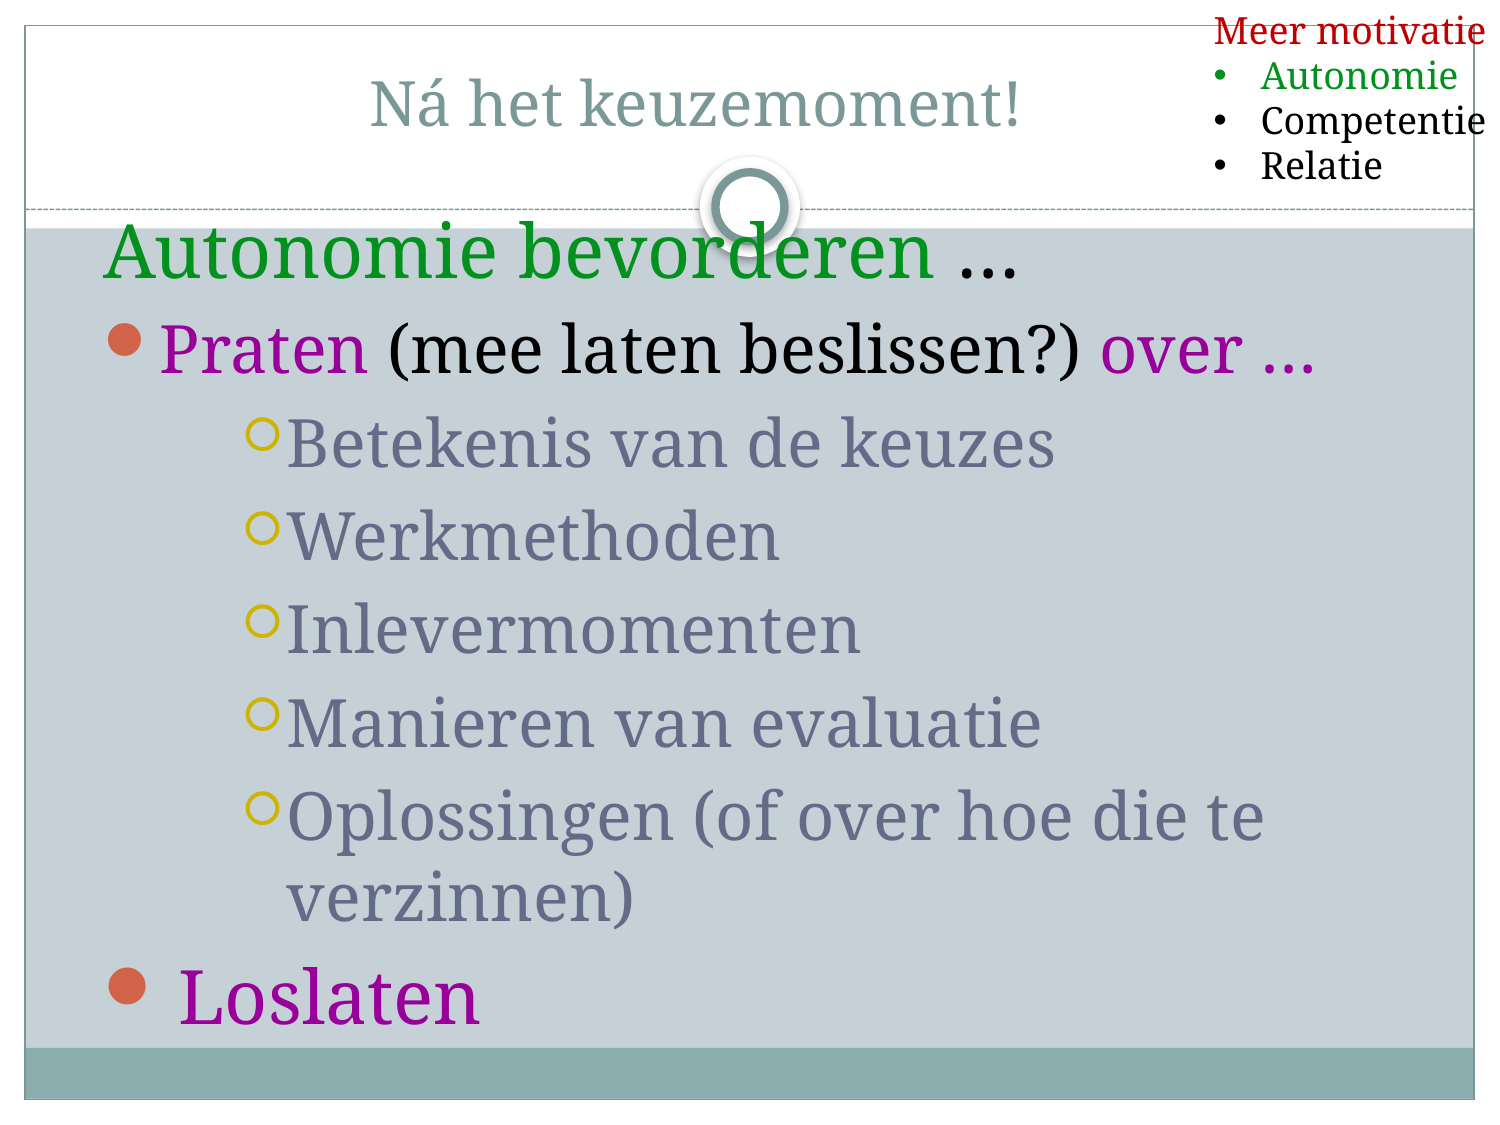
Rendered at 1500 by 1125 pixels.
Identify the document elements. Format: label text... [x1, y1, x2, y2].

list Autonomie bevorderen … Praten (mee laten beslissen?) over … Betekenis van de keuzes Werkmethoden Inlevermomenten Manieren van evaluatie Oplossingen (of over hoe die te verzinnen) Loslaten [88, 196, 1500, 1059]
title Ná het keuzemoment! [112, 7, 1198, 195]
text_box Meer motivatie Autonomie Competentie Relatie [1198, 0, 1500, 195]
